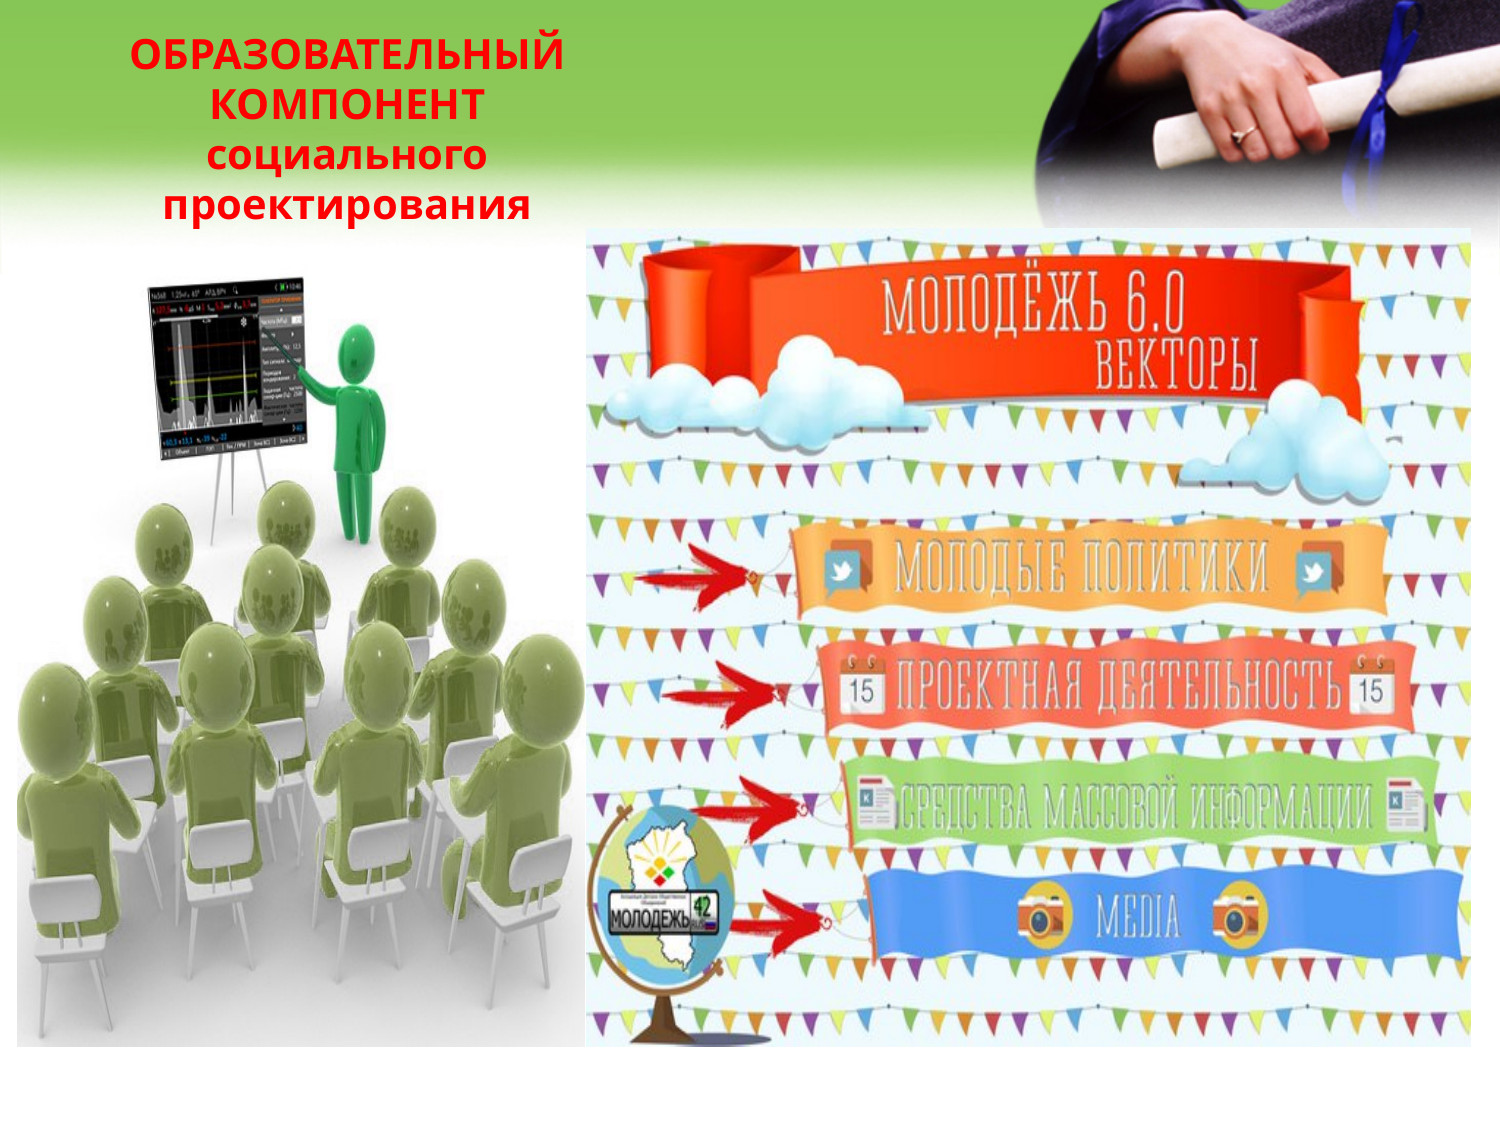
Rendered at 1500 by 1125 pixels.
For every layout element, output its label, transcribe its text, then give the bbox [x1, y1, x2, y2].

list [586, 228, 1471, 1048]
picture [0, 0, 1500, 1125]
title ОБРАЗОВАТЕЛЬНЫЙ КОМПОНЕНТ социального проектирования [74, 44, 621, 236]
